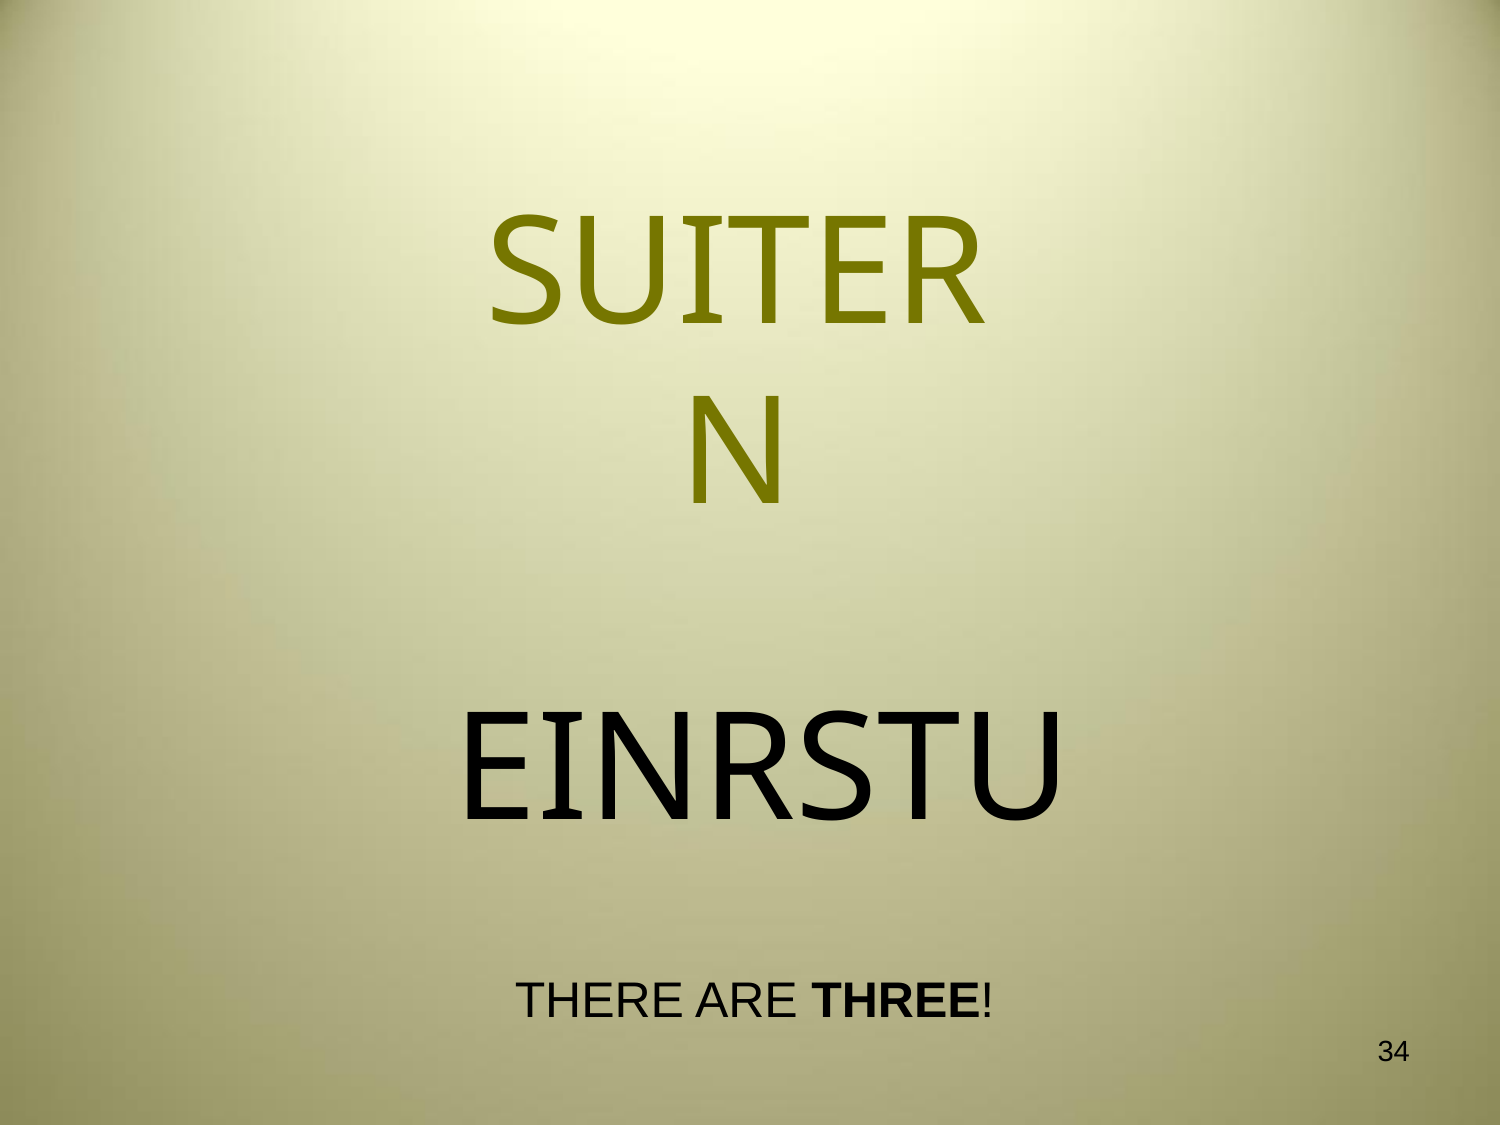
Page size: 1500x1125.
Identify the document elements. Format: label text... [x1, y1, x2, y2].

text_box THERE ARE THREE! [499, 959, 1175, 1035]
title SUITER N [12, 149, 1500, 662]
list EINRSTU [12, 662, 1500, 1125]
picture [0, 0, 1500, 1125]
